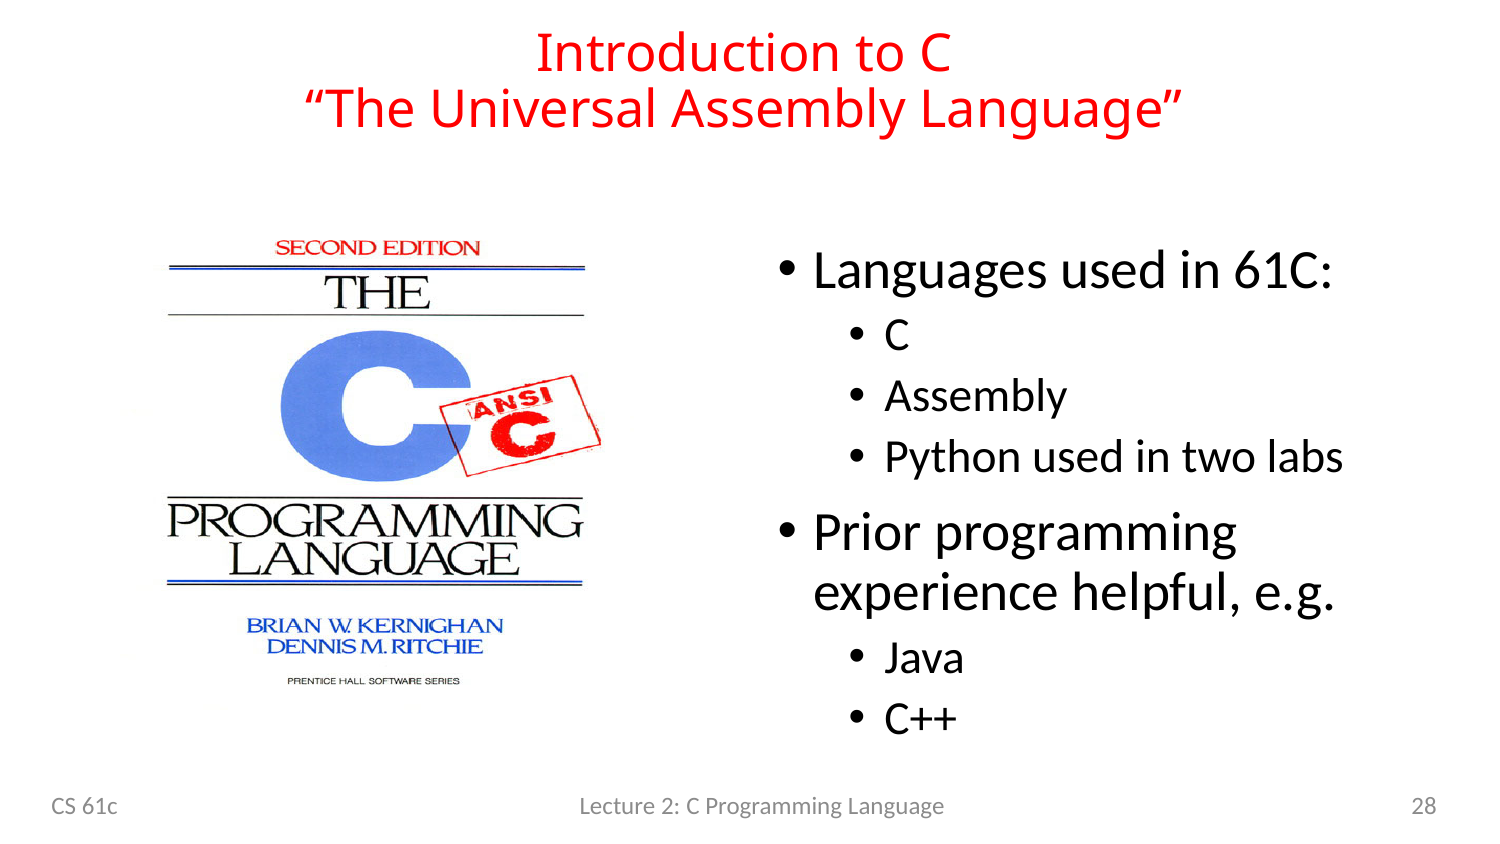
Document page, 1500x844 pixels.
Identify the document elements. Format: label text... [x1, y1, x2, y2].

footer Lecture 2: C Programming Language [438, 782, 1087, 827]
slide_number 28 [1114, 782, 1452, 827]
title Introduction to C “The Universal Assembly Language” [36, 17, 1452, 148]
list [74, 202, 679, 711]
slide_number CS 61c [36, 782, 406, 827]
list Languages used in 61C: C Assembly Python used in two labs Prior programming experience helpful, e.g. Java C++ [762, 232, 1425, 754]
